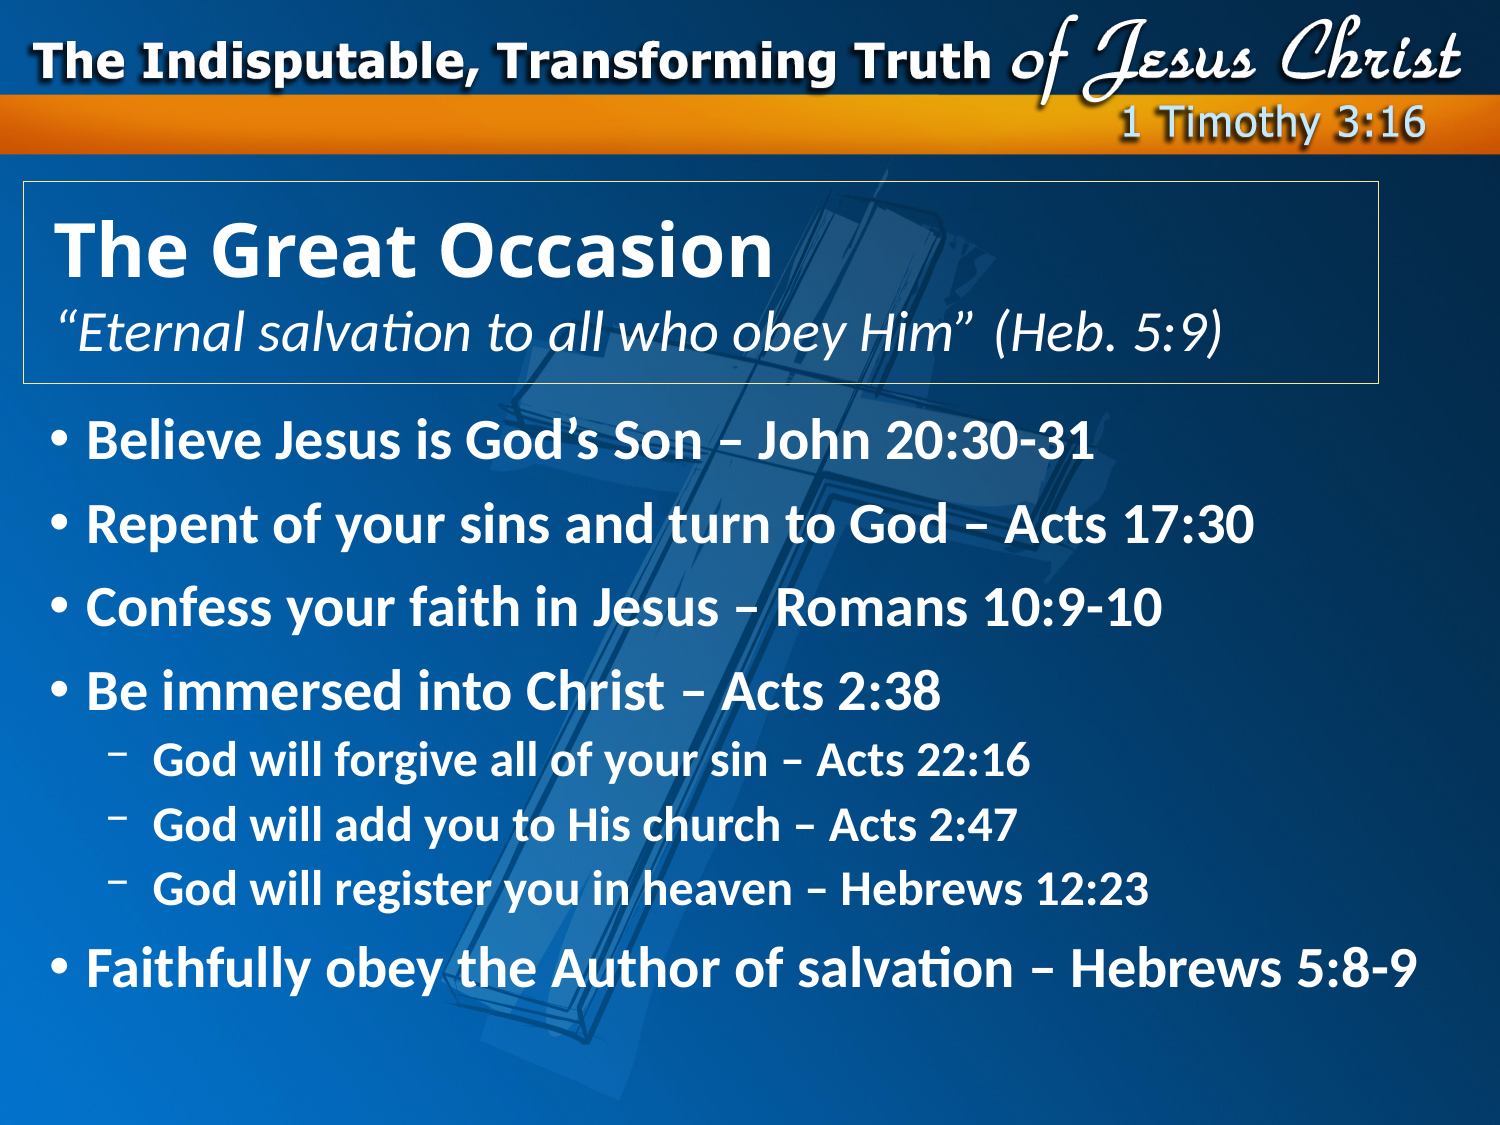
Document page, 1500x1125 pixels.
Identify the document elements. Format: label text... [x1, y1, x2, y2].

picture [0, 0, 1500, 1125]
title The Great Occasion “Eternal salvation to all who obey Him” (Heb. 5:9) [23, 181, 1379, 384]
list Believe Jesus is God’s Son – John 20:30-31 Repent of your sins and turn to God – Acts 17:30 Confess your faith in Jesus – Romans 10:9-10 Be immersed into Christ – Acts 2:38 God will forgive all of your sin – Acts 22:16 God will add you to His church – Acts 2:47 God will register you in heaven – Hebrews 12:23 Faithfully obey the Author of salvation – Hebrews 5:8-9 [34, 401, 1488, 1125]
